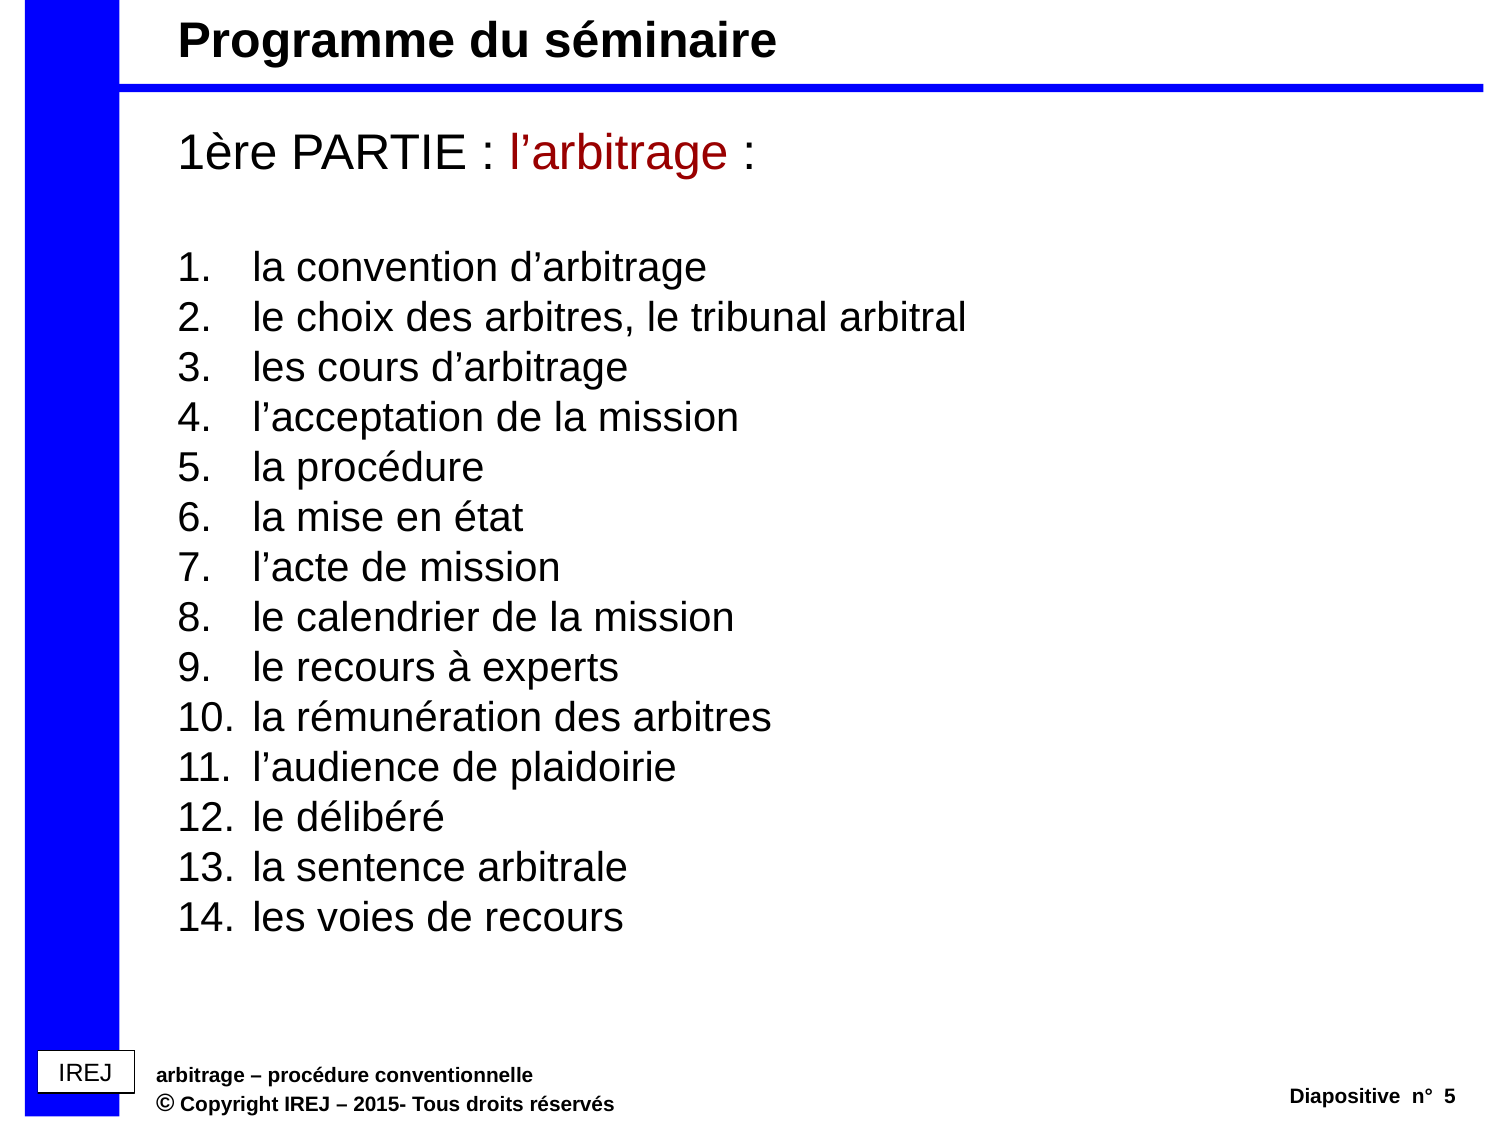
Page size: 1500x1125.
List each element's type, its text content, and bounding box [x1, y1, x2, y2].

list 1ère PARTIE : l’arbitrage : la convention d’arbitrage le choix des arbitres, le tribunal arbitral les cours d’arbitrage l’acceptation de la mission la procédure la mise en état l’acte de mission le calendrier de la mission le recours à experts la rémunération des arbitres l’audience de plaidoirie le délibéré la sentence arbitrale les voies de recours [162, 112, 1425, 1025]
title Programme du séminaire [162, 0, 1438, 38]
